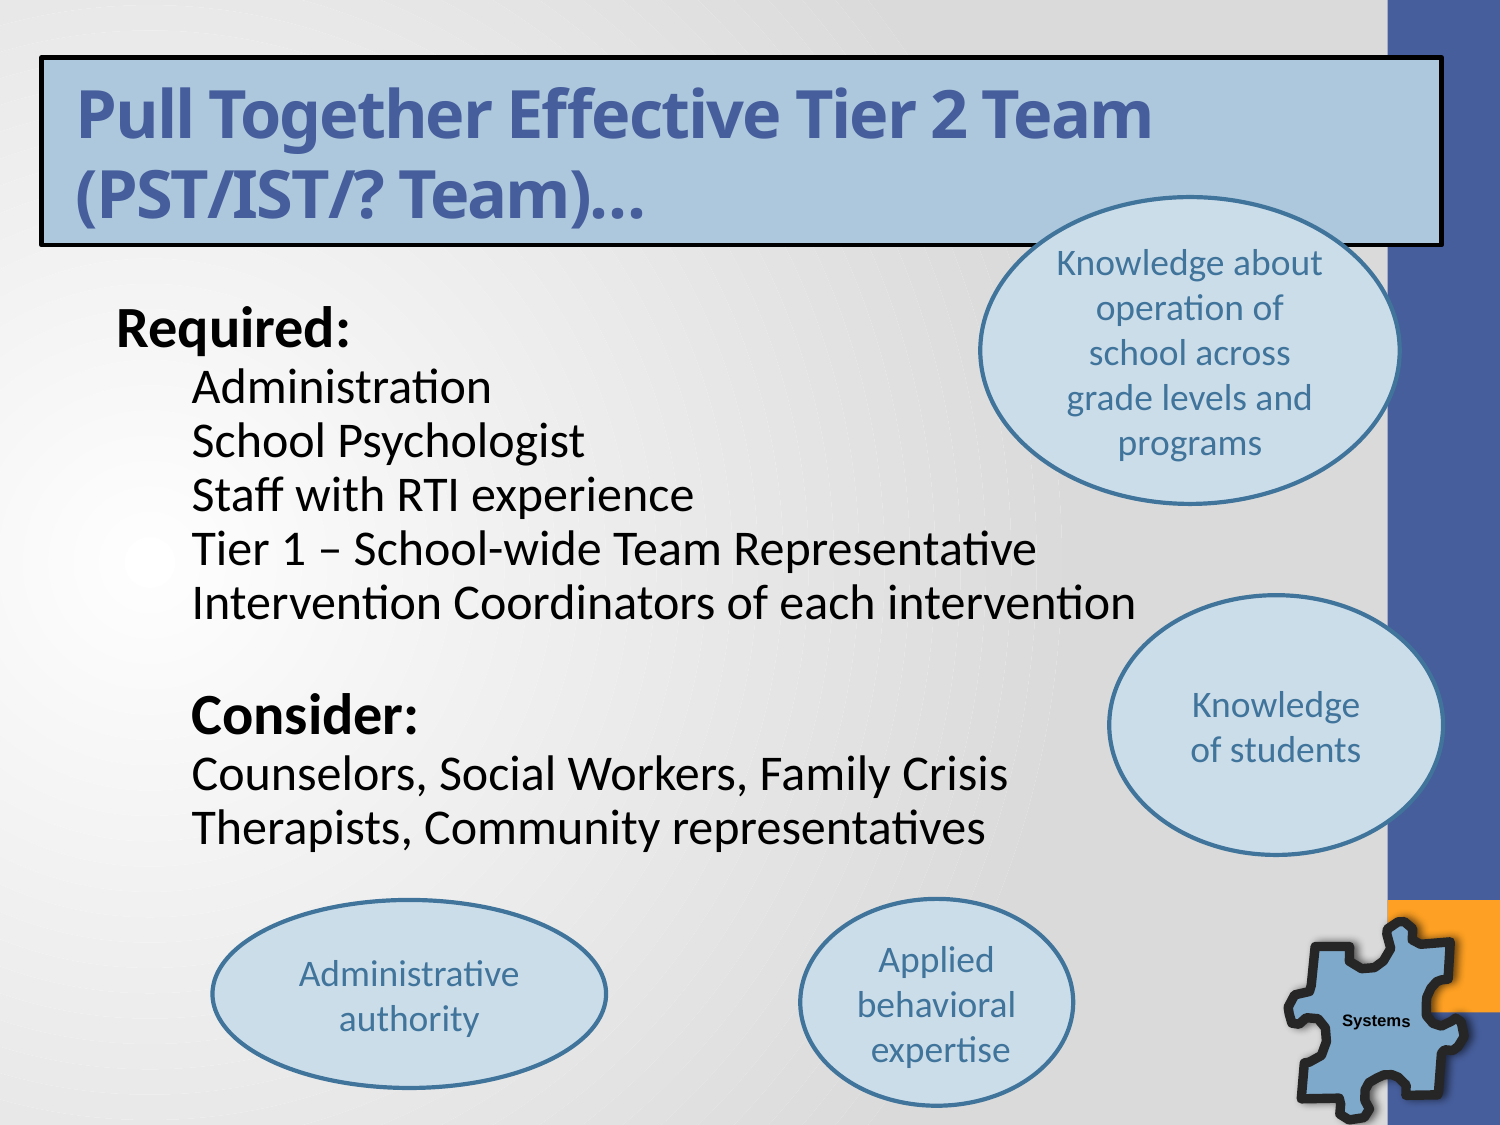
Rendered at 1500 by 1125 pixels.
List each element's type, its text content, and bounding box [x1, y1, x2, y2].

text_box Applied behavioral expertise [798, 896, 1076, 1108]
text_box Pull Together Effective Tier 2 Team (PST/IST/? Team)… [41, 57, 1442, 246]
text_box Administrative authority [210, 897, 609, 1091]
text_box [1286, 915, 1466, 1125]
text_box Required: Administration School Psychologist Staff with RTI experience Tier 1 – School-wide Team Representative Intervention Coordinators of each intervention Consider: Counselors, Social Workers, Family Crisis Therapists, Community representatives [101, 290, 1249, 863]
text_box Knowledge about operation of school across grade levels and programs [978, 194, 1402, 507]
text_box Knowledge of students [1107, 593, 1446, 858]
